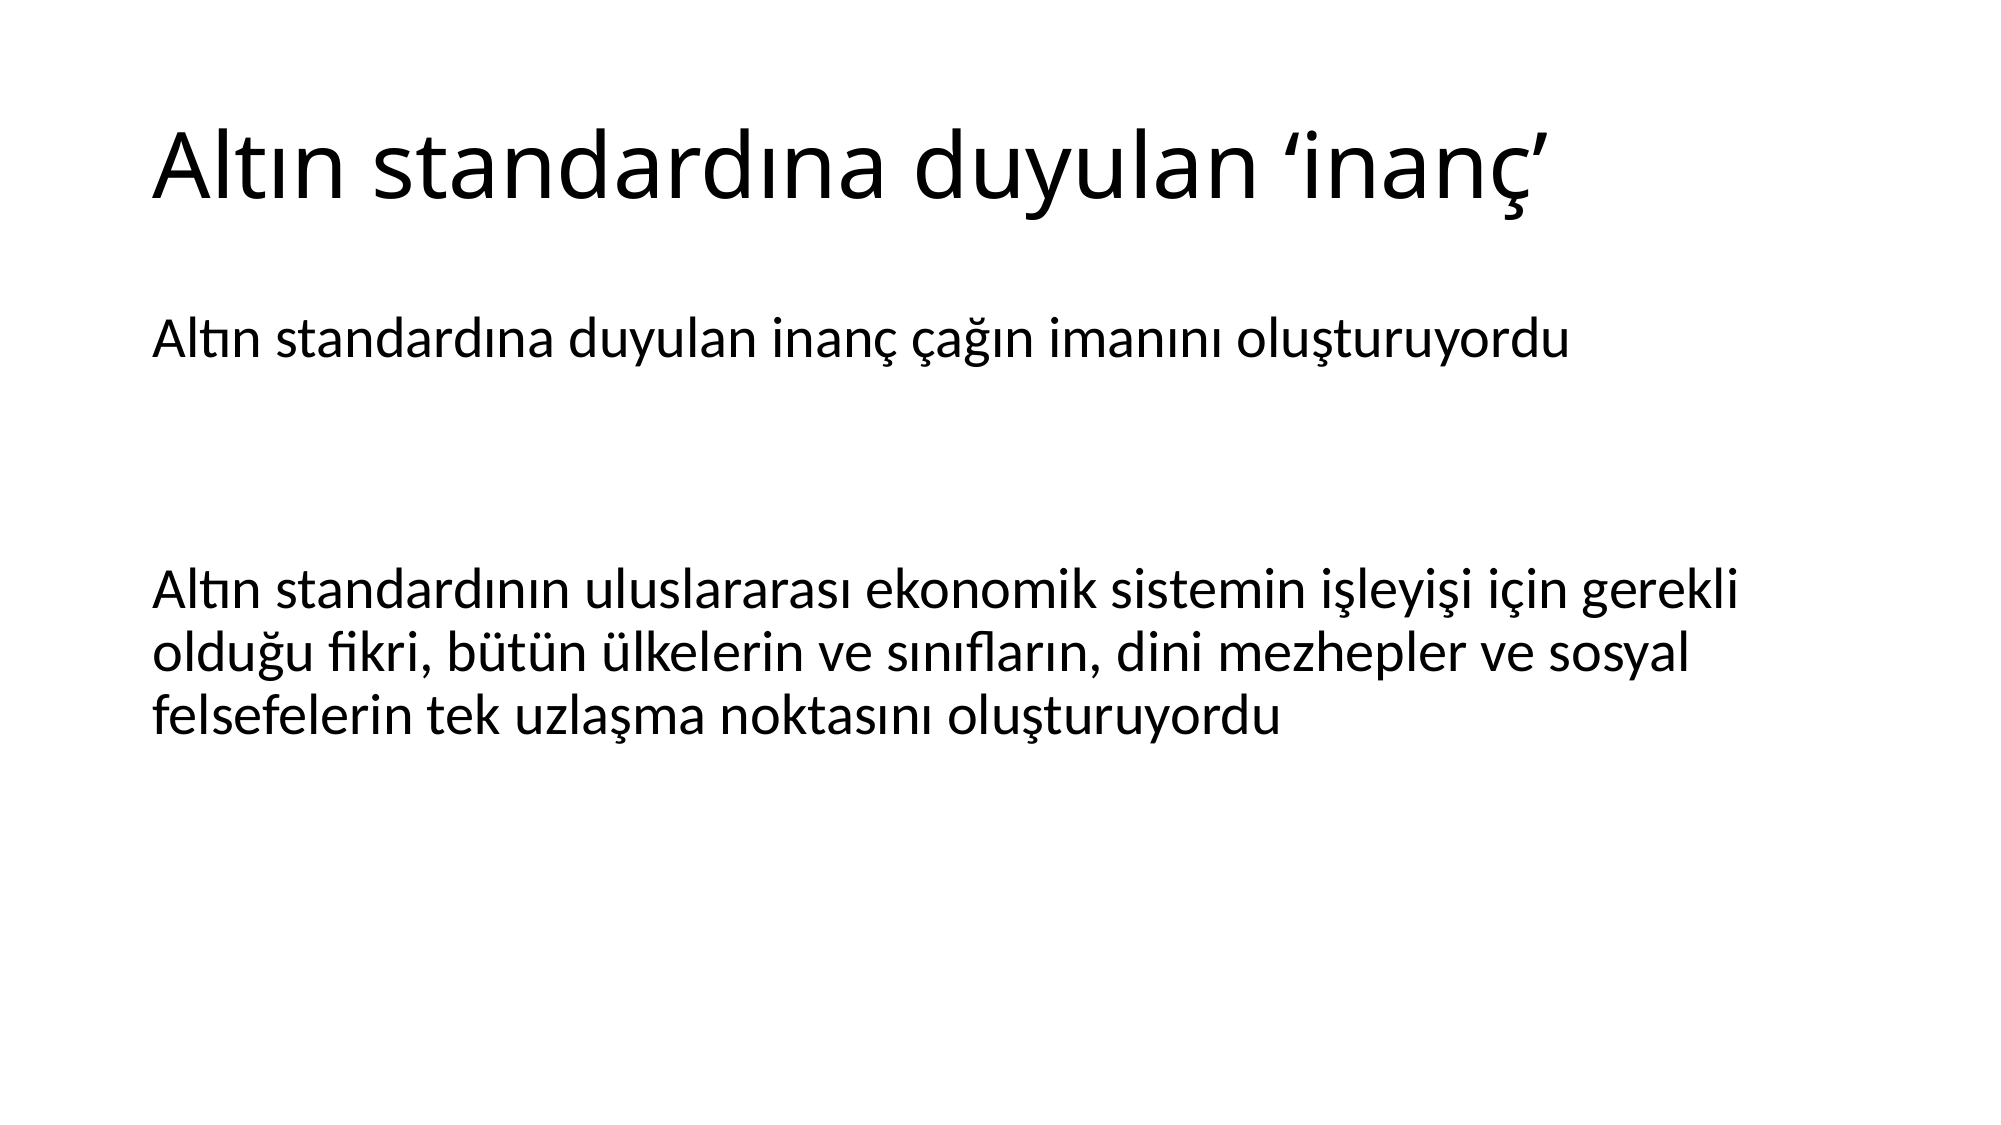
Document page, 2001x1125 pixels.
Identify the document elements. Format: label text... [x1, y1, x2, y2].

list Altın standardına duyulan inanç çağın imanını oluşturuyordu Altın standardının uluslararası ekonomik sistemin işleyişi için gerekli olduğu fikri, bütün ülkelerin ve sınıfların, dini mezhepler ve sosyal felsefelerin tek uzlaşma noktasını oluşturuyordu [137, 299, 1863, 1014]
title Altın standardına duyulan ‘inanç’ [137, 59, 1863, 278]
